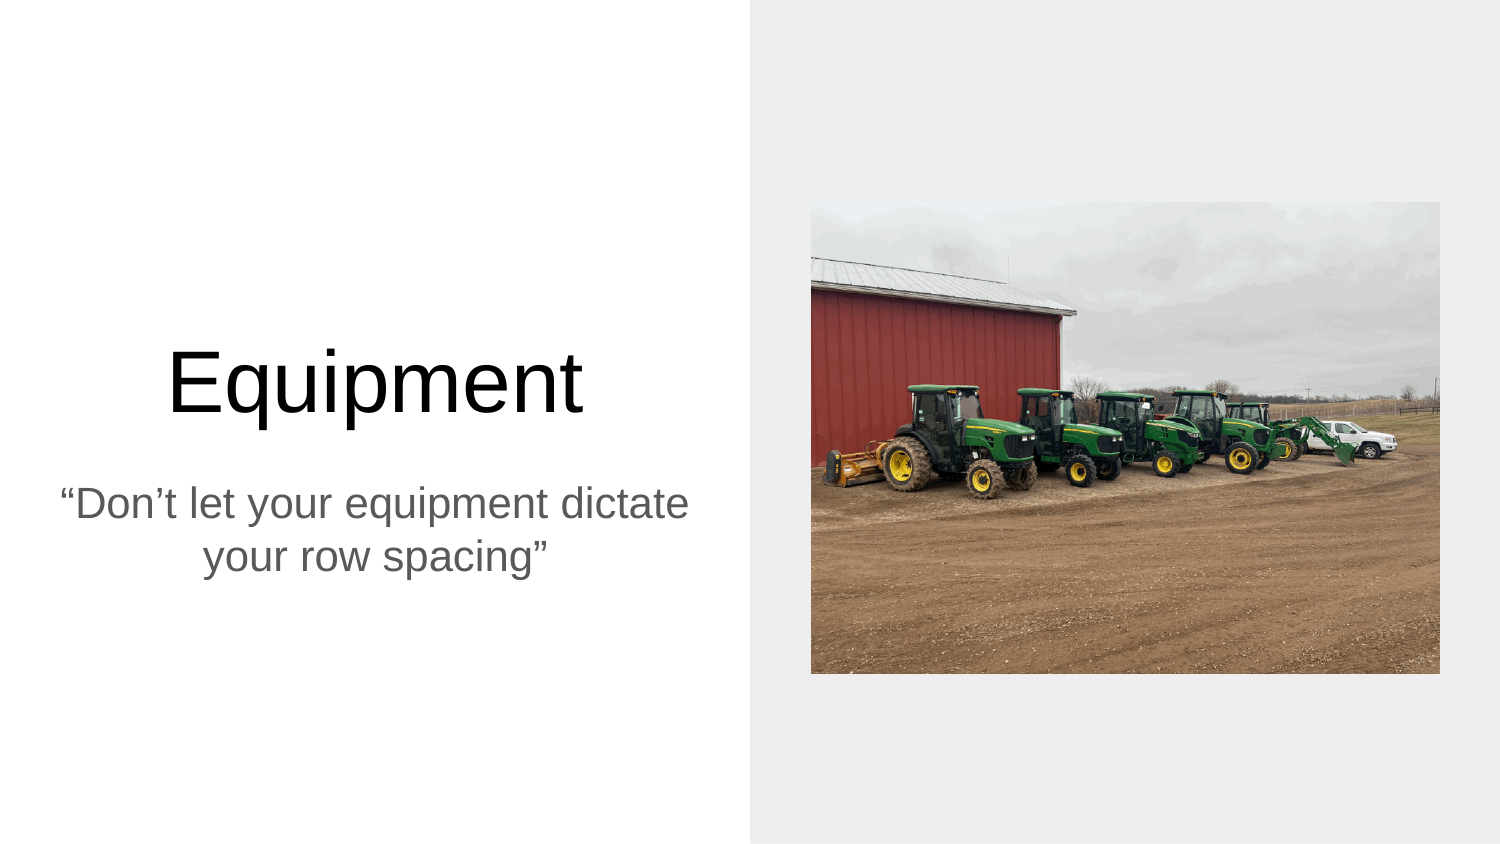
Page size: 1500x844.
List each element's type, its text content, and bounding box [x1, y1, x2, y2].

title Equipment [43, 202, 708, 446]
subtitle “Don’t let your equipment dictate your row spacing” [43, 459, 708, 663]
picture [809, 201, 1440, 675]
